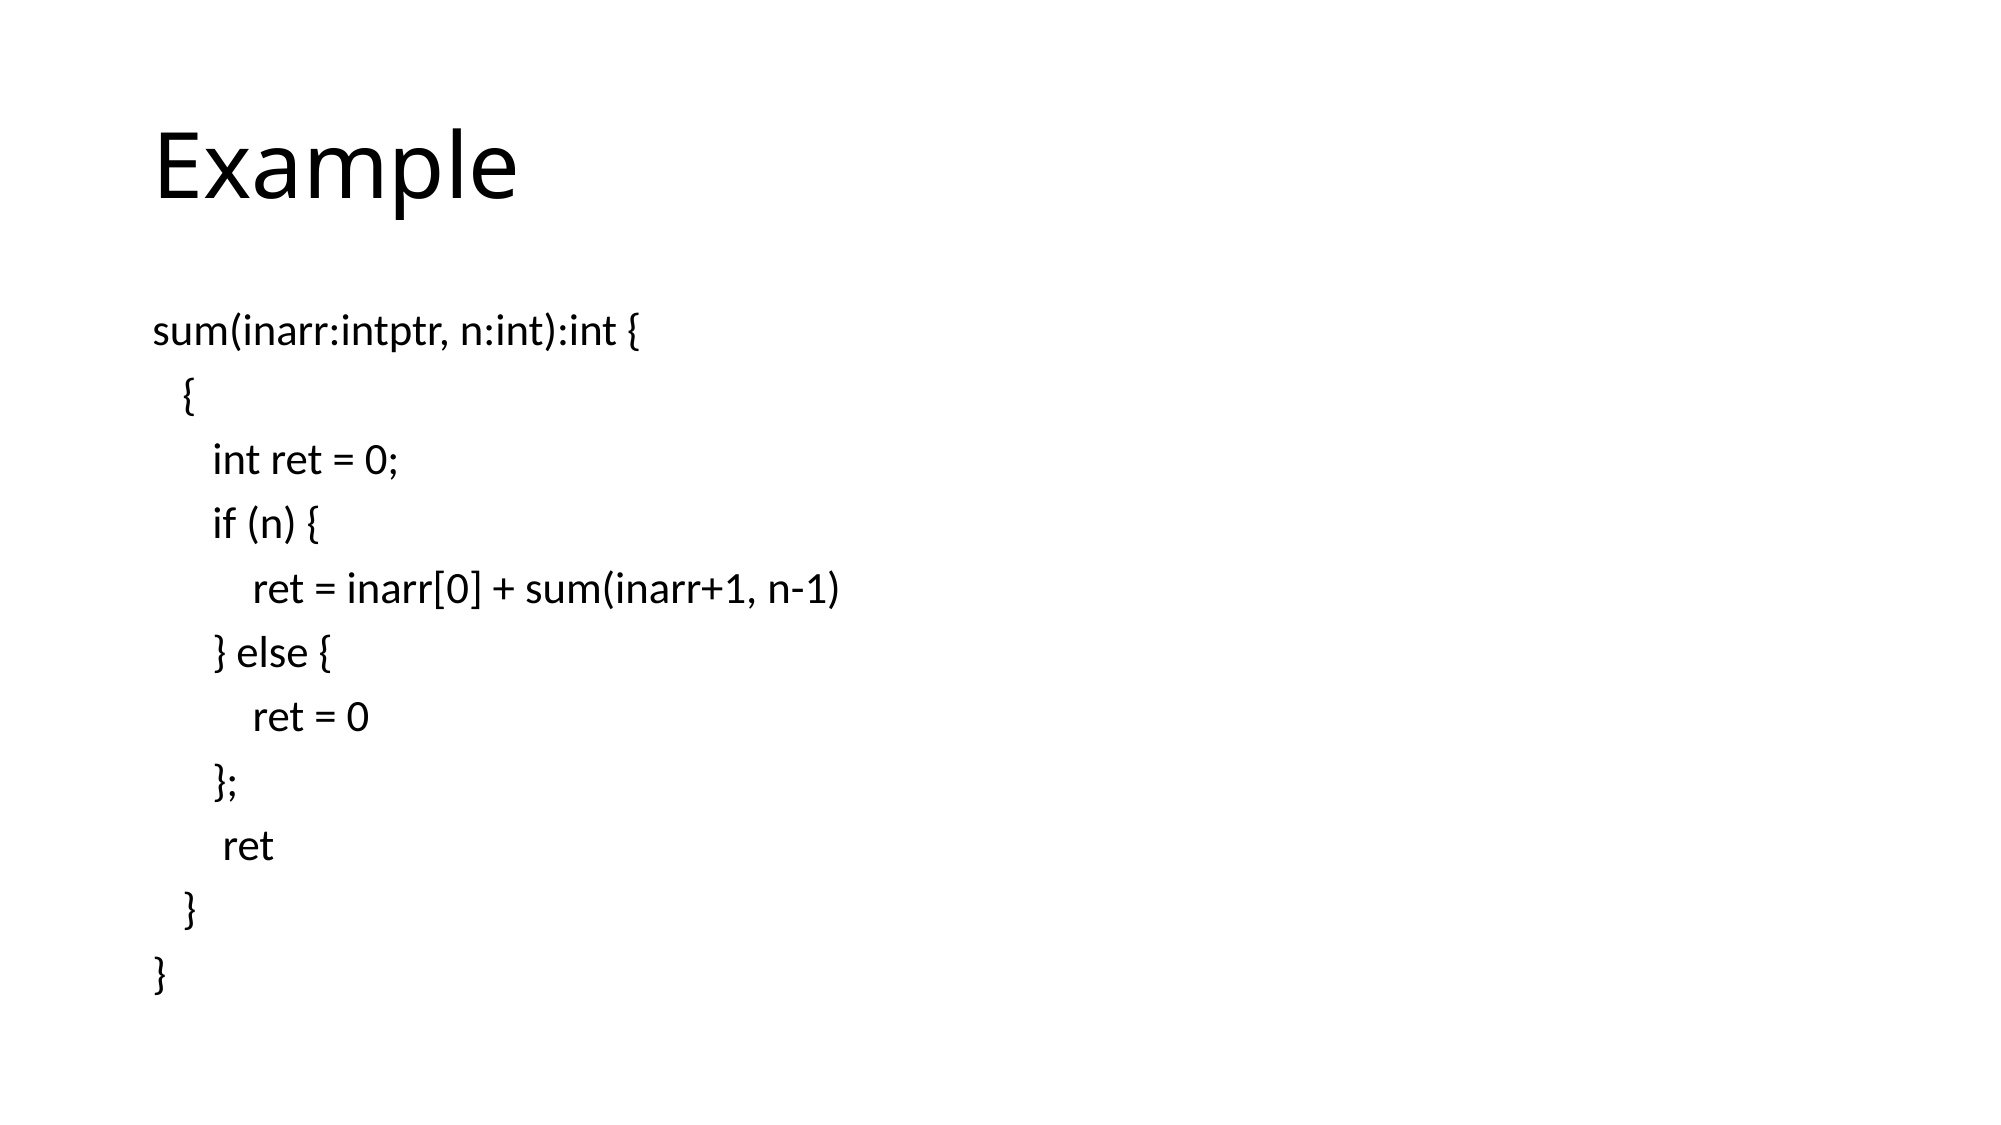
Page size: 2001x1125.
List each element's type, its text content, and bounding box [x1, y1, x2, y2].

list sum(inarr:intptr, n:int):int { { int ret = 0; if (n) { ret = inarr[0] + sum(inarr+1, n-1) } else { ret = 0 }; ret } } [137, 299, 1863, 1014]
title Example [137, 59, 1863, 278]
